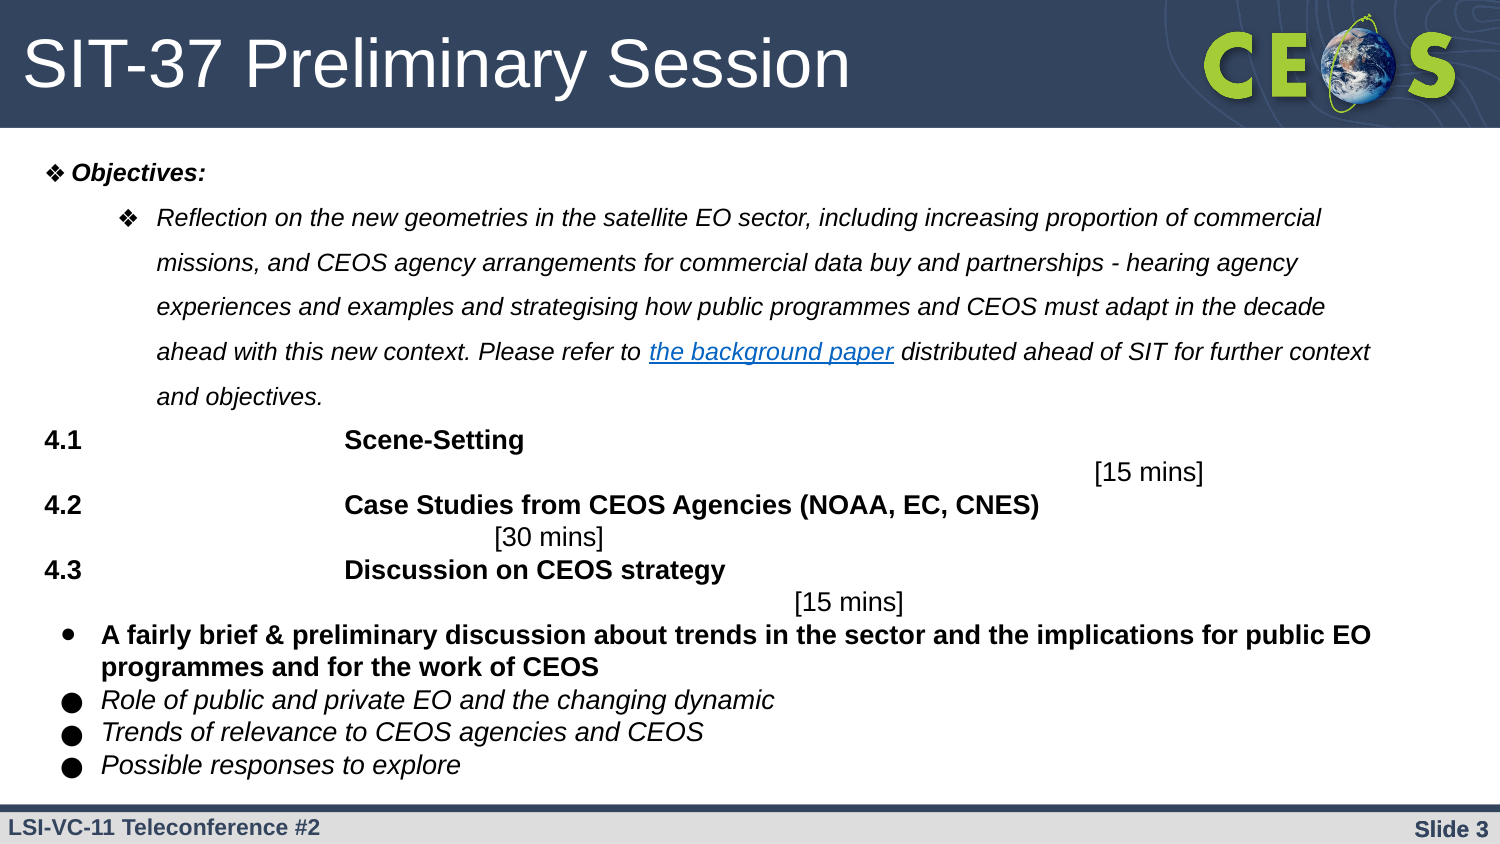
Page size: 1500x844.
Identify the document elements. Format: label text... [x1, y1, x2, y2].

text_box SIT-37 Preliminary Session [11, 12, 1078, 107]
text_box Objectives: Reflection on the new geometries in the satellite EO sector, including increasing proportion of commercial missions, and CEOS agency arrangements for commercial data buy and partnerships - hearing agency experiences and examples and strategising how public programmes and CEOS must adapt in the decade ahead with this new context. Please refer to the background paper distributed ahead of SIT for further context and objectives. [32, 135, 1400, 506]
text_box Slide ‹#› [1400, 808, 1500, 844]
text_box 4.1 Scene-Setting [15 mins] 4.2 Case Studies from CEOS Agencies (NOAA, EC, CNES) [30 mins] 4.3 Discussion on CEOS strategy [15 mins] A fairly brief & preliminary discussion about trends in the sector and the implications for public EO programmes and for the work of CEOS Role of public and private EO and the changing dynamic Trends of relevance to CEOS agencies and CEOS Possible responses to explore [33, 416, 1400, 844]
picture [1204, 13, 1455, 113]
